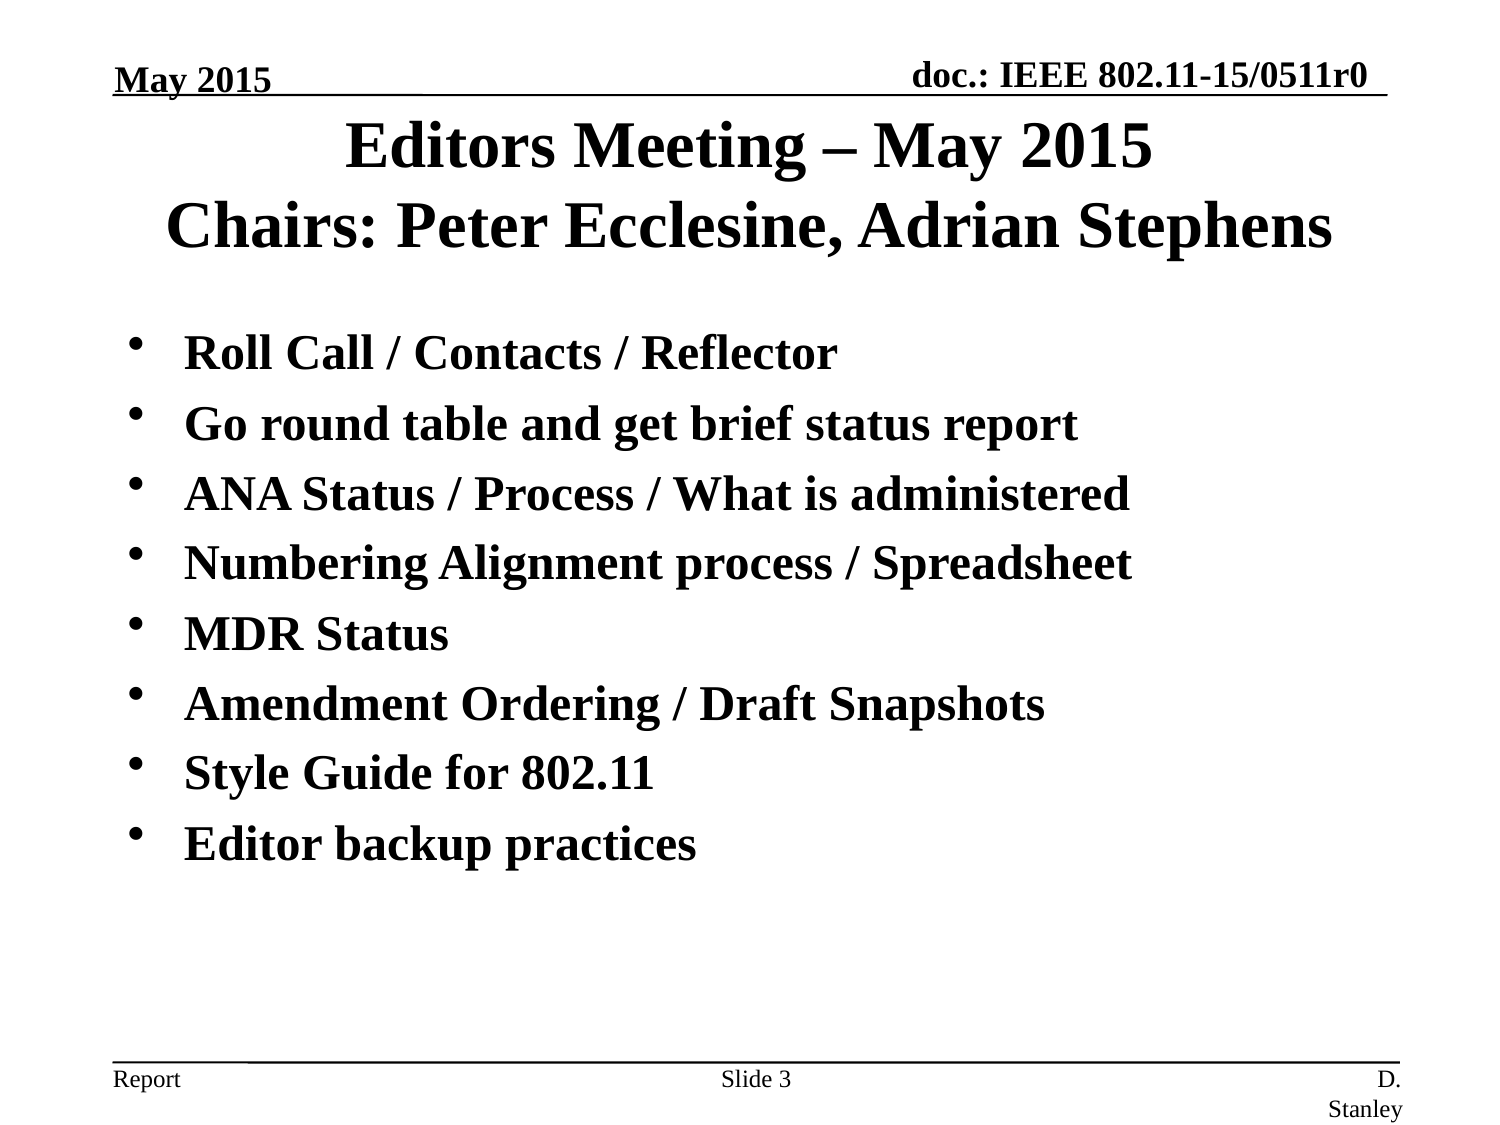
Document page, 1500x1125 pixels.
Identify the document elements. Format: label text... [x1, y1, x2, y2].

footer D. Stanley, Aruba Networks [1325, 1062, 1402, 1093]
title Editors Meeting – May 2015 Chairs: Peter Ecclesine, Adrian Stephens [112, 125, 1388, 238]
list Roll Call / Contacts / Reflector Go round table and get brief status report ANA Status / Process / What is administered Numbering Alignment process / Spreadsheet MDR Status Amendment Ordering / Draft Snapshots Style Guide for 802.11 Editor backup practices [112, 312, 1425, 1000]
slide_number Slide 3 [721, 1062, 792, 1093]
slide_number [114, 54, 335, 100]
